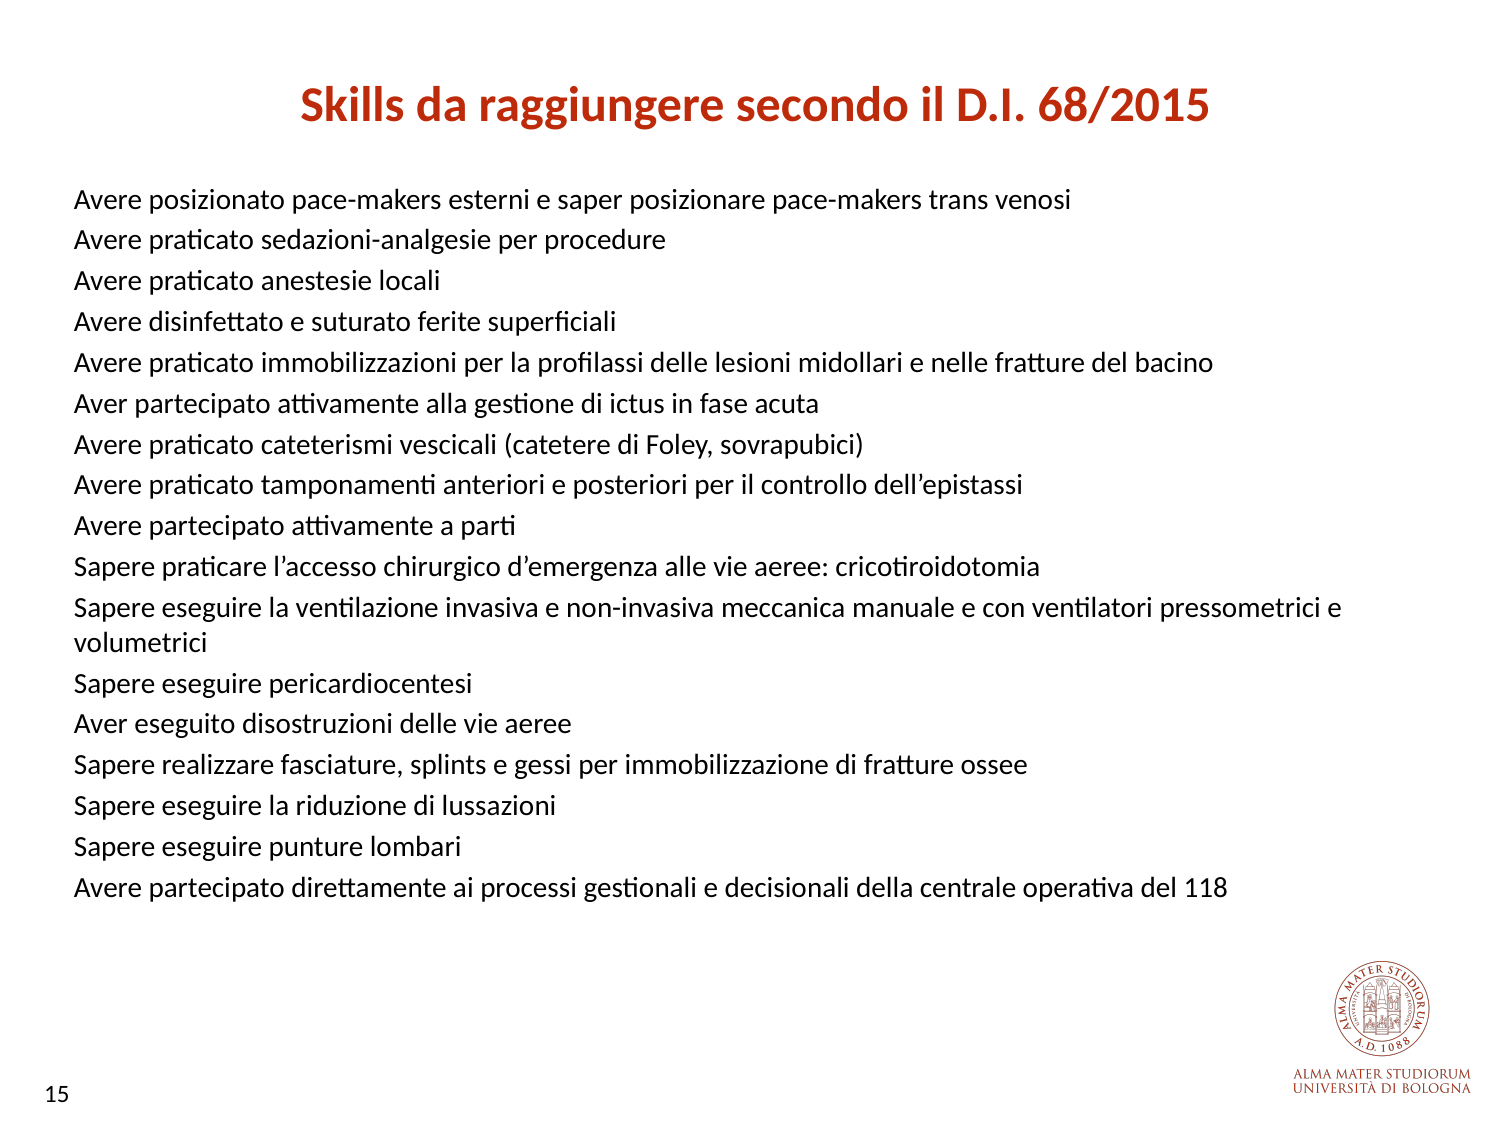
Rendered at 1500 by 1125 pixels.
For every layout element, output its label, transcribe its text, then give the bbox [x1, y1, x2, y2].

picture [1293, 961, 1471, 1093]
list Avere posizionato pace-makers esterni e saper posizionare pace-makers trans venosi Avere praticato sedazioni-analgesie per procedure Avere praticato anestesie locali Avere disinfettato e suturato ferite superficiali Avere praticato immobilizzazioni per la profilassi delle lesioni midollari e nelle fratture del bacino Aver partecipato attivamente alla gestione di ictus in fase acuta Avere praticato cateterismi vescicali (catetere di Foley, sovrapubici) Avere praticato tamponamenti anteriori e posteriori per il controllo dell’epistassi Avere partecipato attivamente a parti Sapere praticare l’accesso chirurgico d’emergenza alle vie aeree: cricotiroidotomia Sapere eseguire la ventilazione invasiva e non-invasiva meccanica manuale e con ventilatori pressometrici e volumetrici Sapere eseguire pericardiocentesi Aver eseguito disostruzioni delle vie aeree Sapere realizzare fasciature, splints e gessi per immobilizzazione di fratture ossee Sapere eseguire la riduzione di lussazioni Sapere eseguire punture lombari Avere partecipato direttamente ai processi gestionali e decisionali della centrale operativa del 118 [58, 172, 1441, 882]
list Skills da raggiungere secondo il D.I. 68/2015 [64, 78, 1447, 185]
